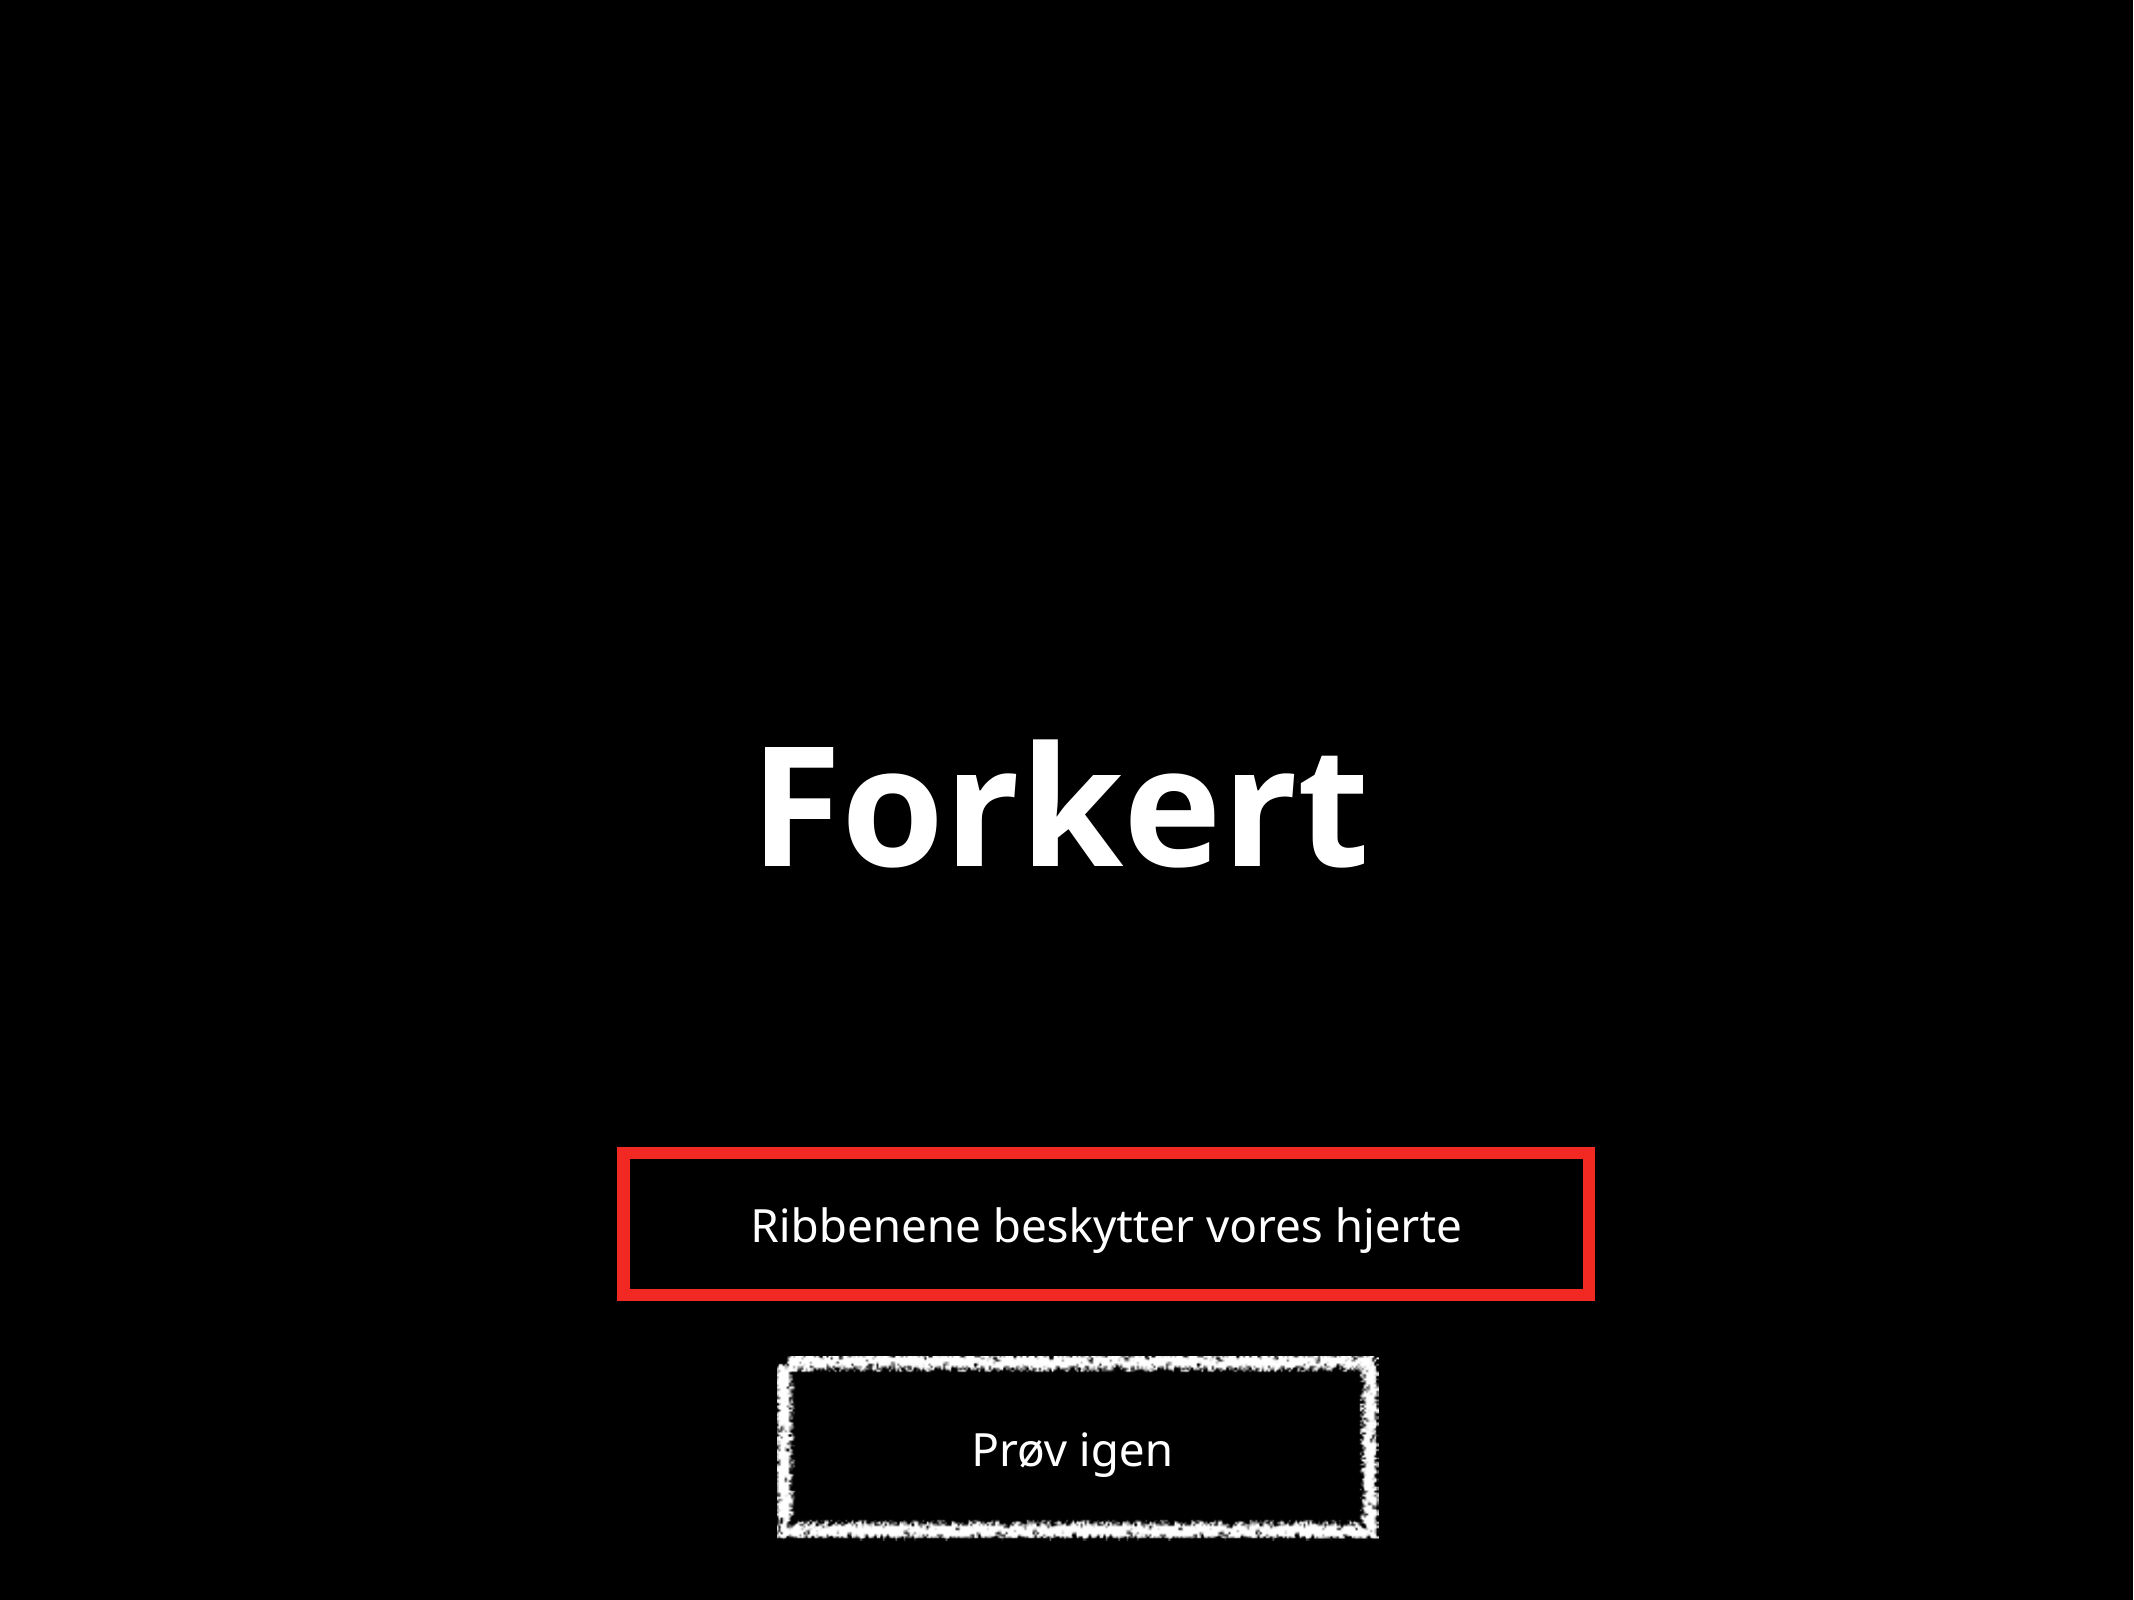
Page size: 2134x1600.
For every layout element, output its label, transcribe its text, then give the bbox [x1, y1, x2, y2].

text_box Ribbenene beskytter vores hjerte [623, 1153, 1590, 1295]
text_box Forkert [741, 691, 1392, 909]
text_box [777, 1356, 1380, 1541]
